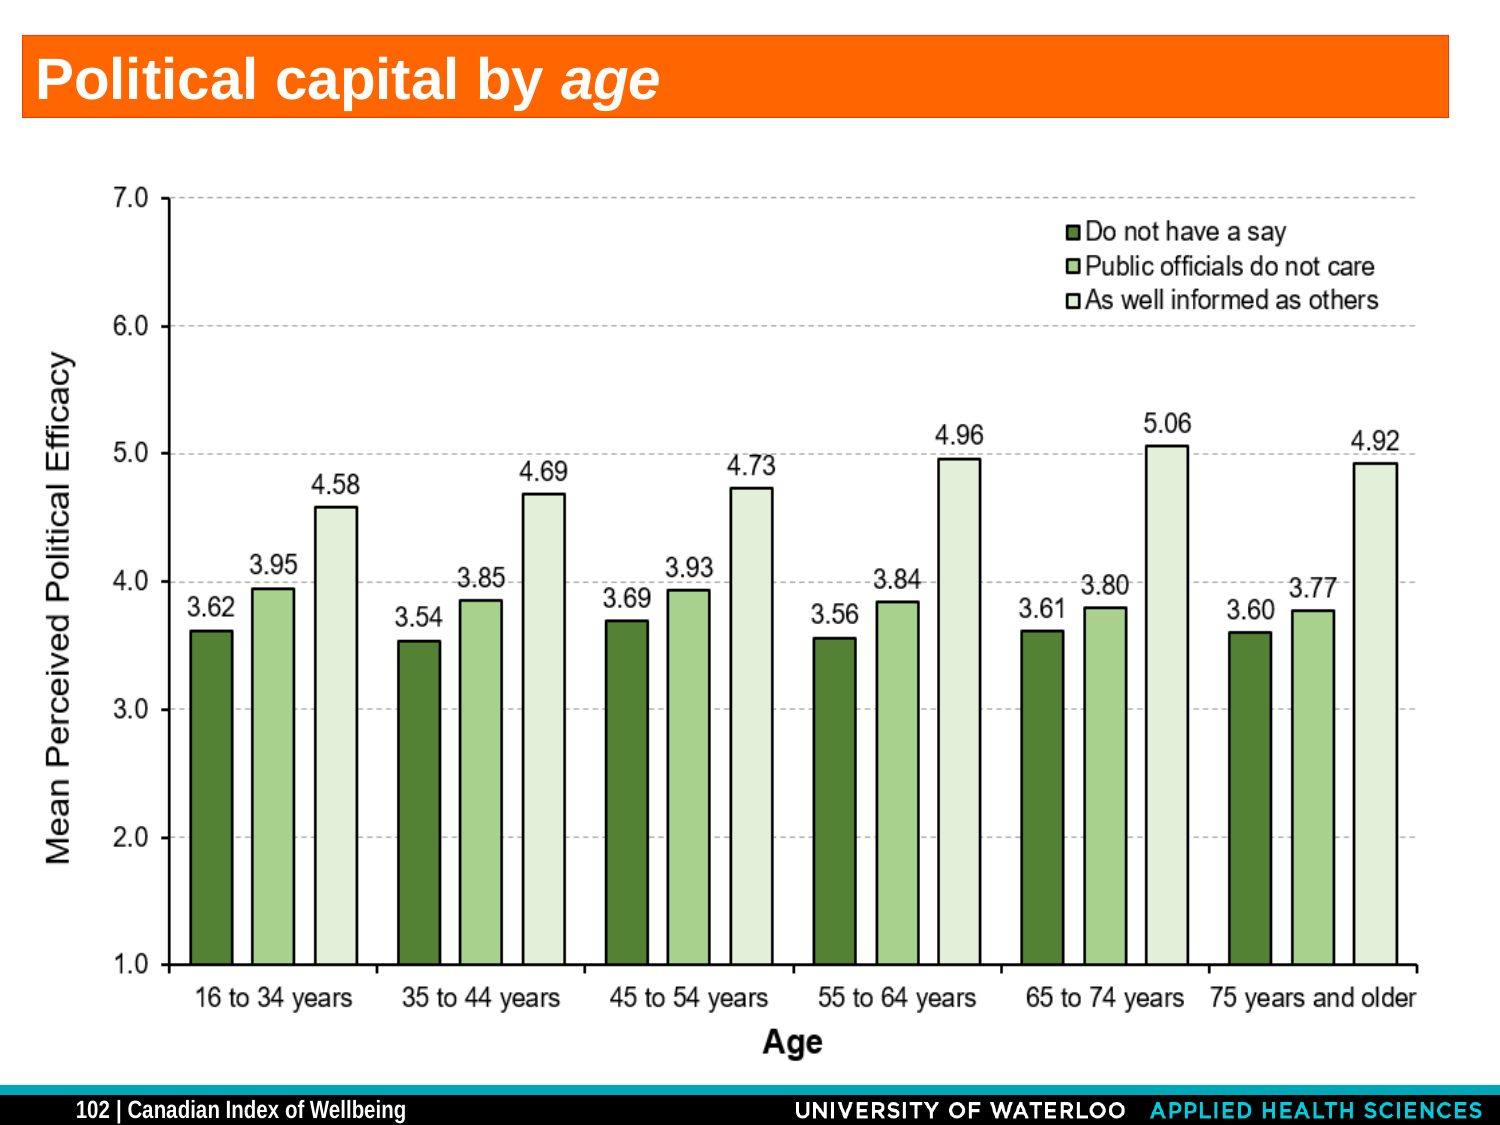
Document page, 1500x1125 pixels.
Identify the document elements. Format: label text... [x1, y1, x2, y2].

text_box Political capital by age [22, 35, 1449, 118]
picture [0, 1095, 1500, 1125]
picture [22, 183, 1448, 1080]
